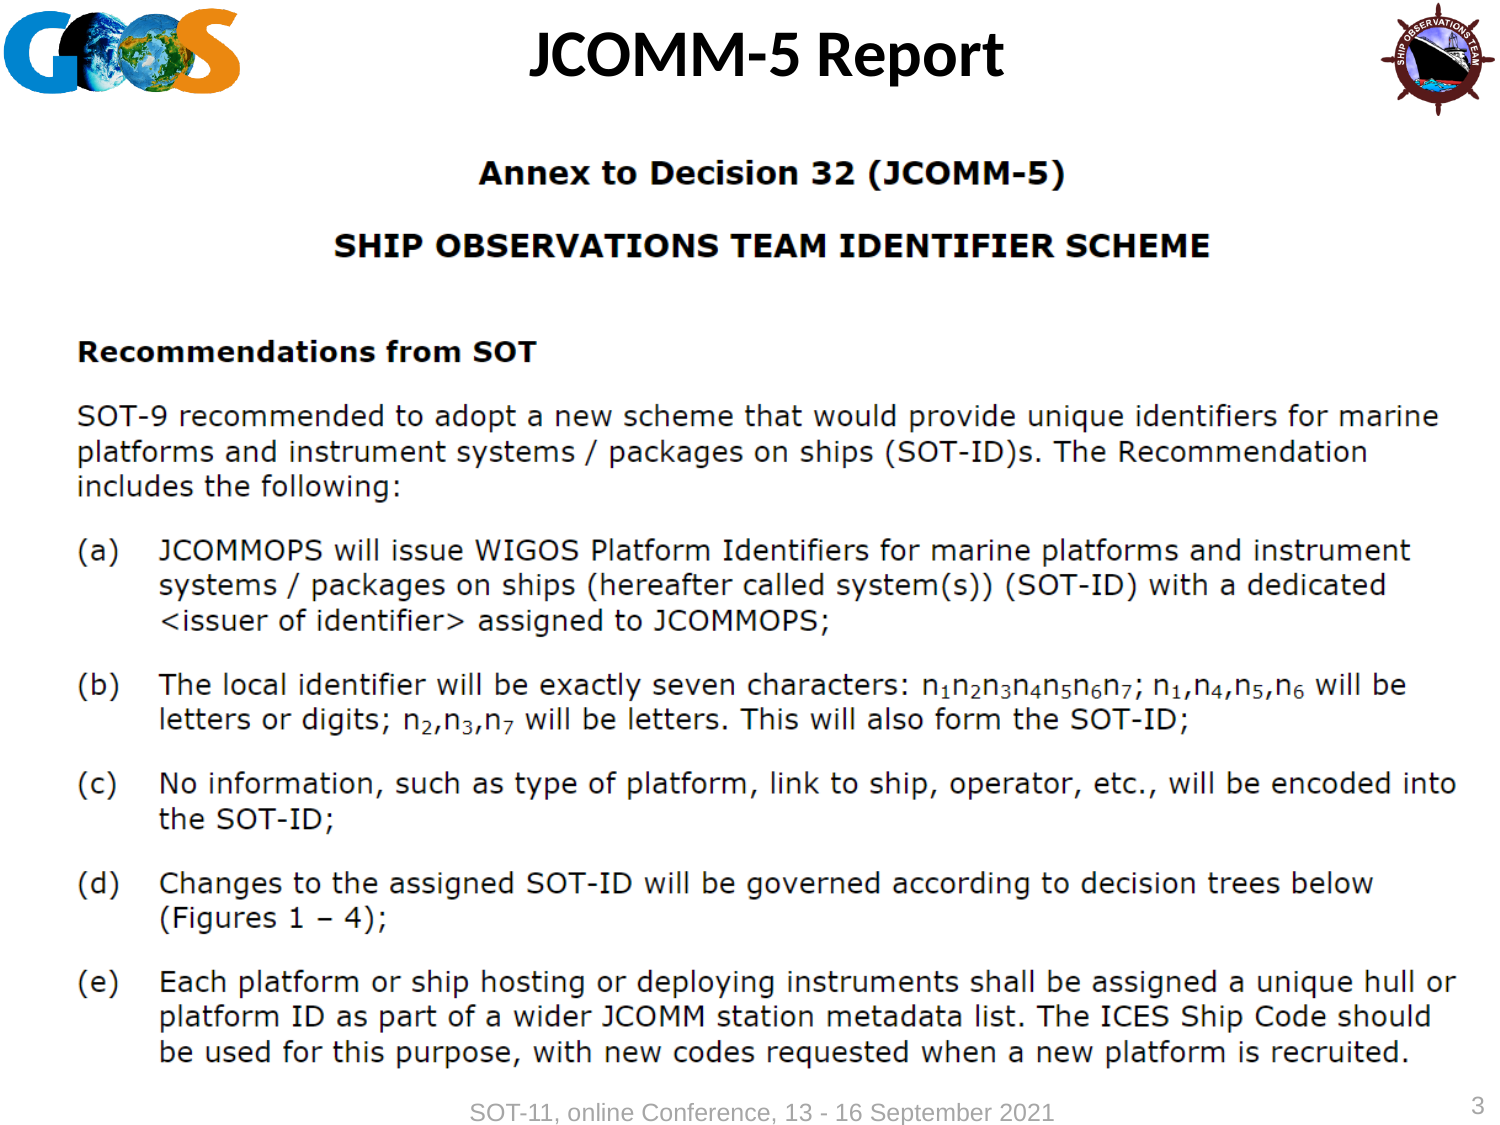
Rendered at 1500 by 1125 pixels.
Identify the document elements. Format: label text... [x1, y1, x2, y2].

title JCOMM-5 Report [183, 2, 1353, 142]
slide_number 3 [1162, 1093, 1500, 1123]
picture [1380, 2, 1495, 116]
picture [3, 7, 183, 94]
picture [0, 143, 1500, 1087]
